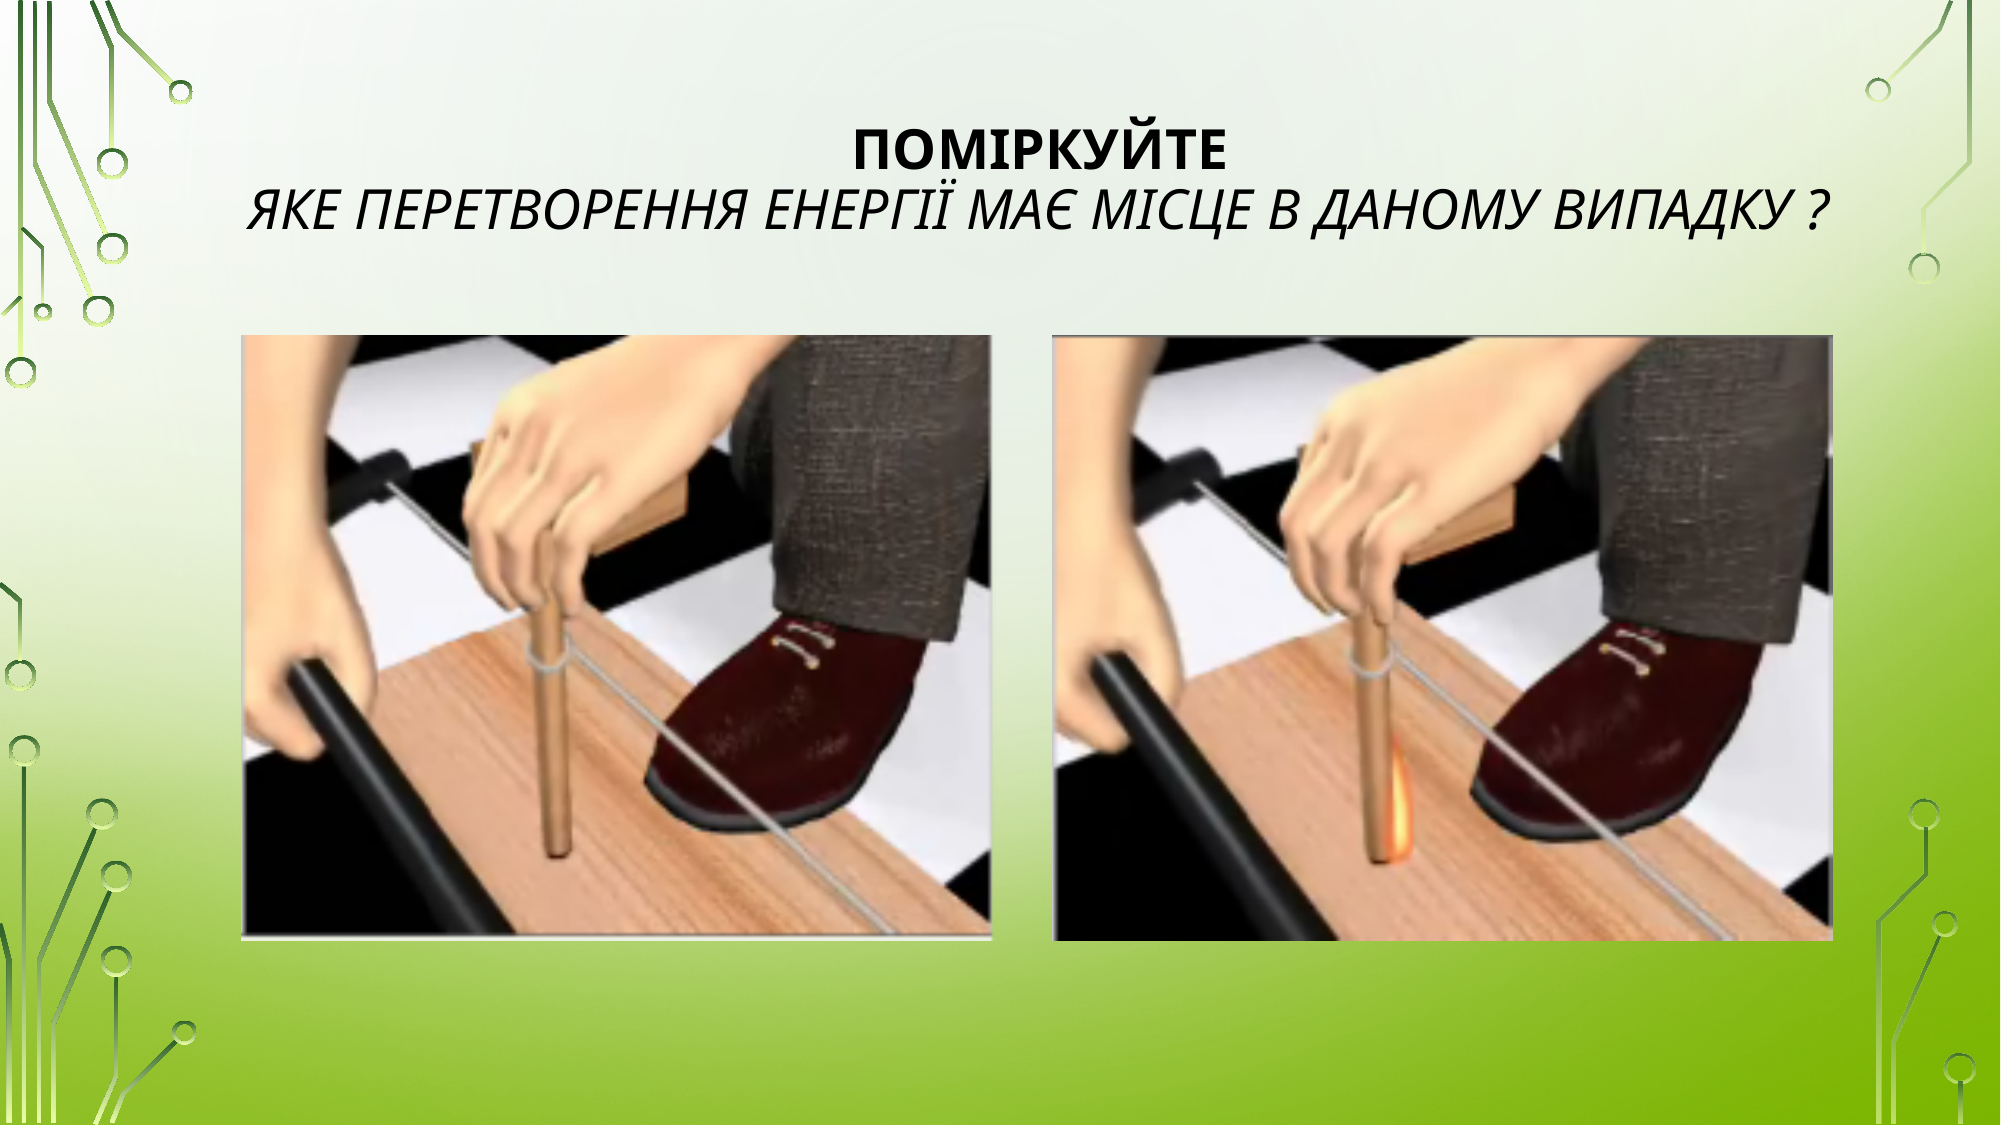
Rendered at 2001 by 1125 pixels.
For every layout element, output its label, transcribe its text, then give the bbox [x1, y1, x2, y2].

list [1051, 335, 1833, 941]
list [241, 335, 996, 941]
title Поміркуйте Яке перетворення енергії має місце в даному випадку ? [227, 93, 1853, 336]
